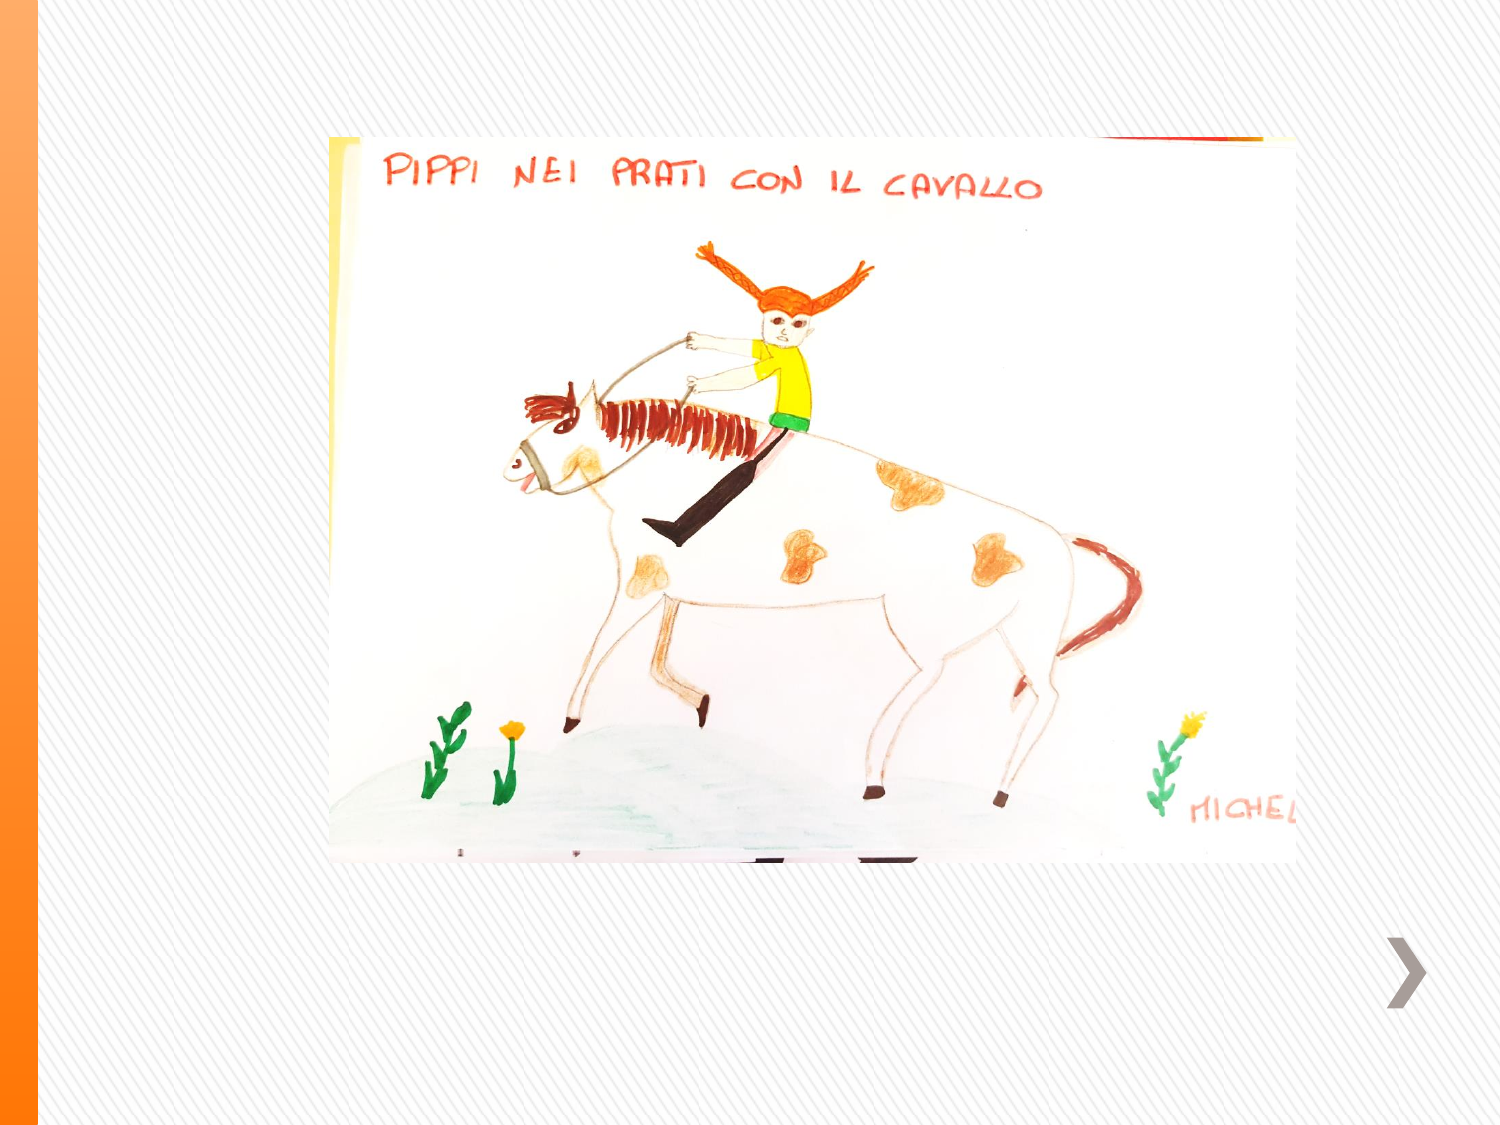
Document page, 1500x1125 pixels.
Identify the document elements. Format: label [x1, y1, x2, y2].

list [328, 137, 1297, 863]
